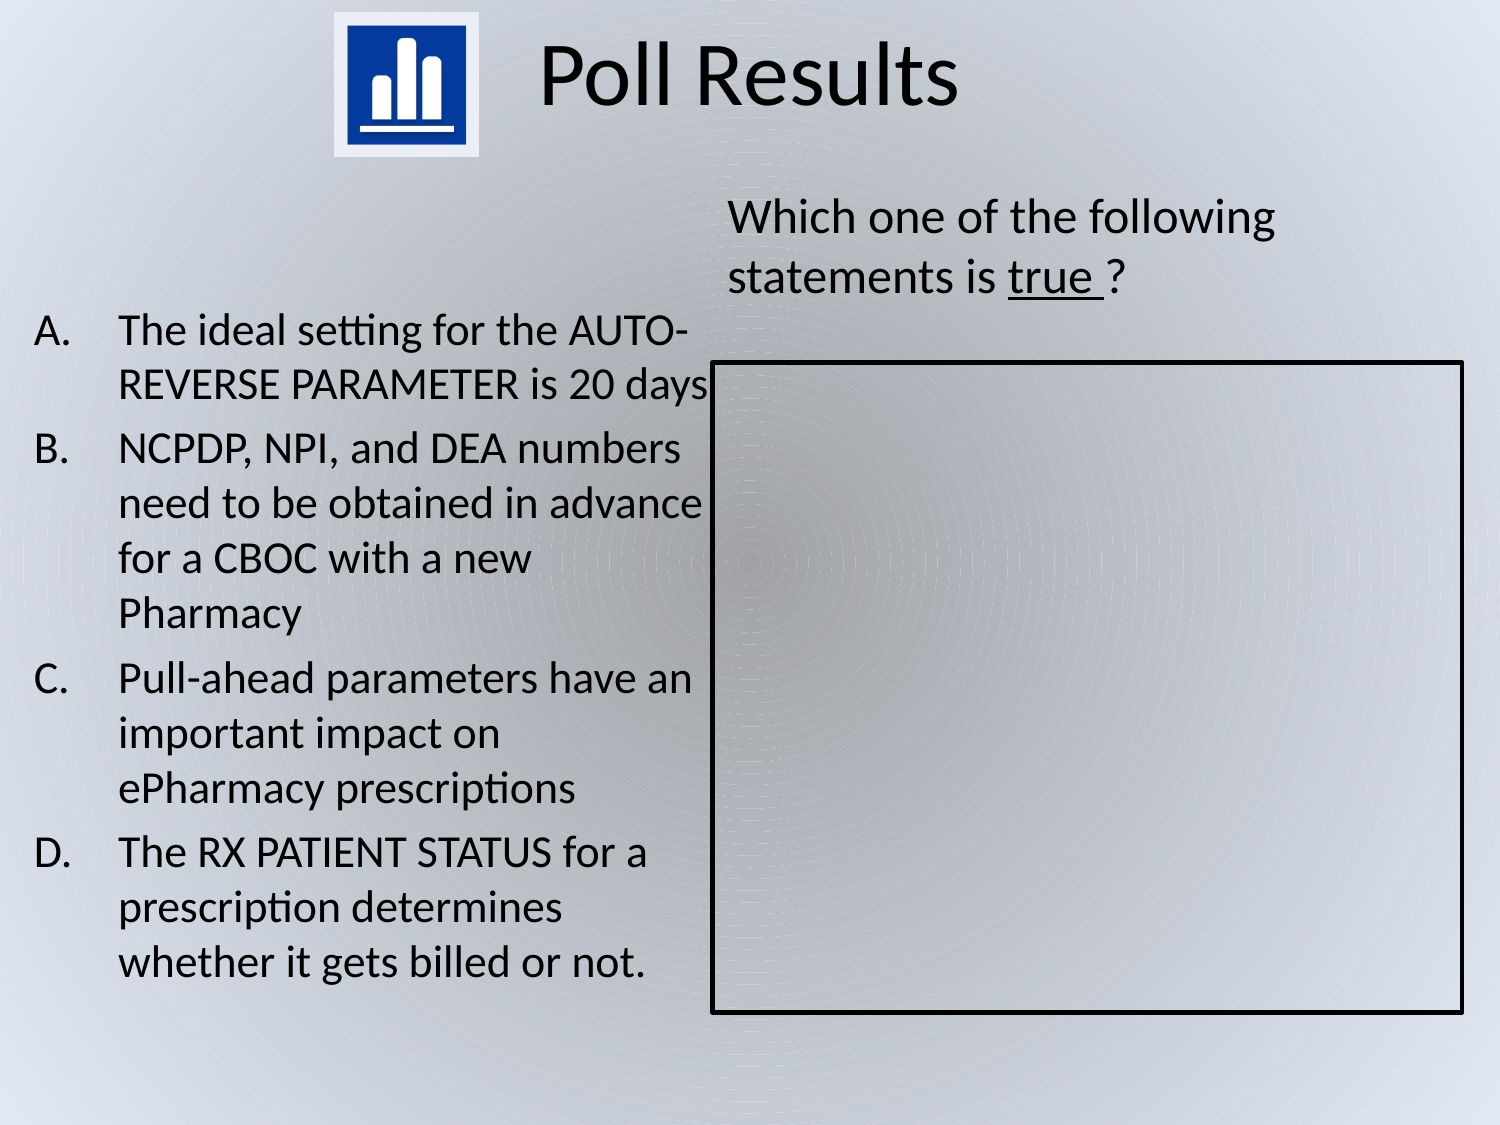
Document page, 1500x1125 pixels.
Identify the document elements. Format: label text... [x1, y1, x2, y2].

text_box Which one of the following statements is true ? [712, 176, 1475, 371]
list The ideal setting for the Auto-Reverse Parameter is 20 days NCPDP, NPI, and DEA numbers need to be obtained in advance for a CBOC with a new Pharmacy Pull-ahead parameters have an important impact on ePharmacy prescriptions The Rx Patient Status for a prescription determines whether it gets billed or not. [0, 224, 725, 1050]
picture [334, 12, 479, 157]
text_box [710, 360, 1464, 1015]
title Poll Results [0, 0, 1500, 163]
